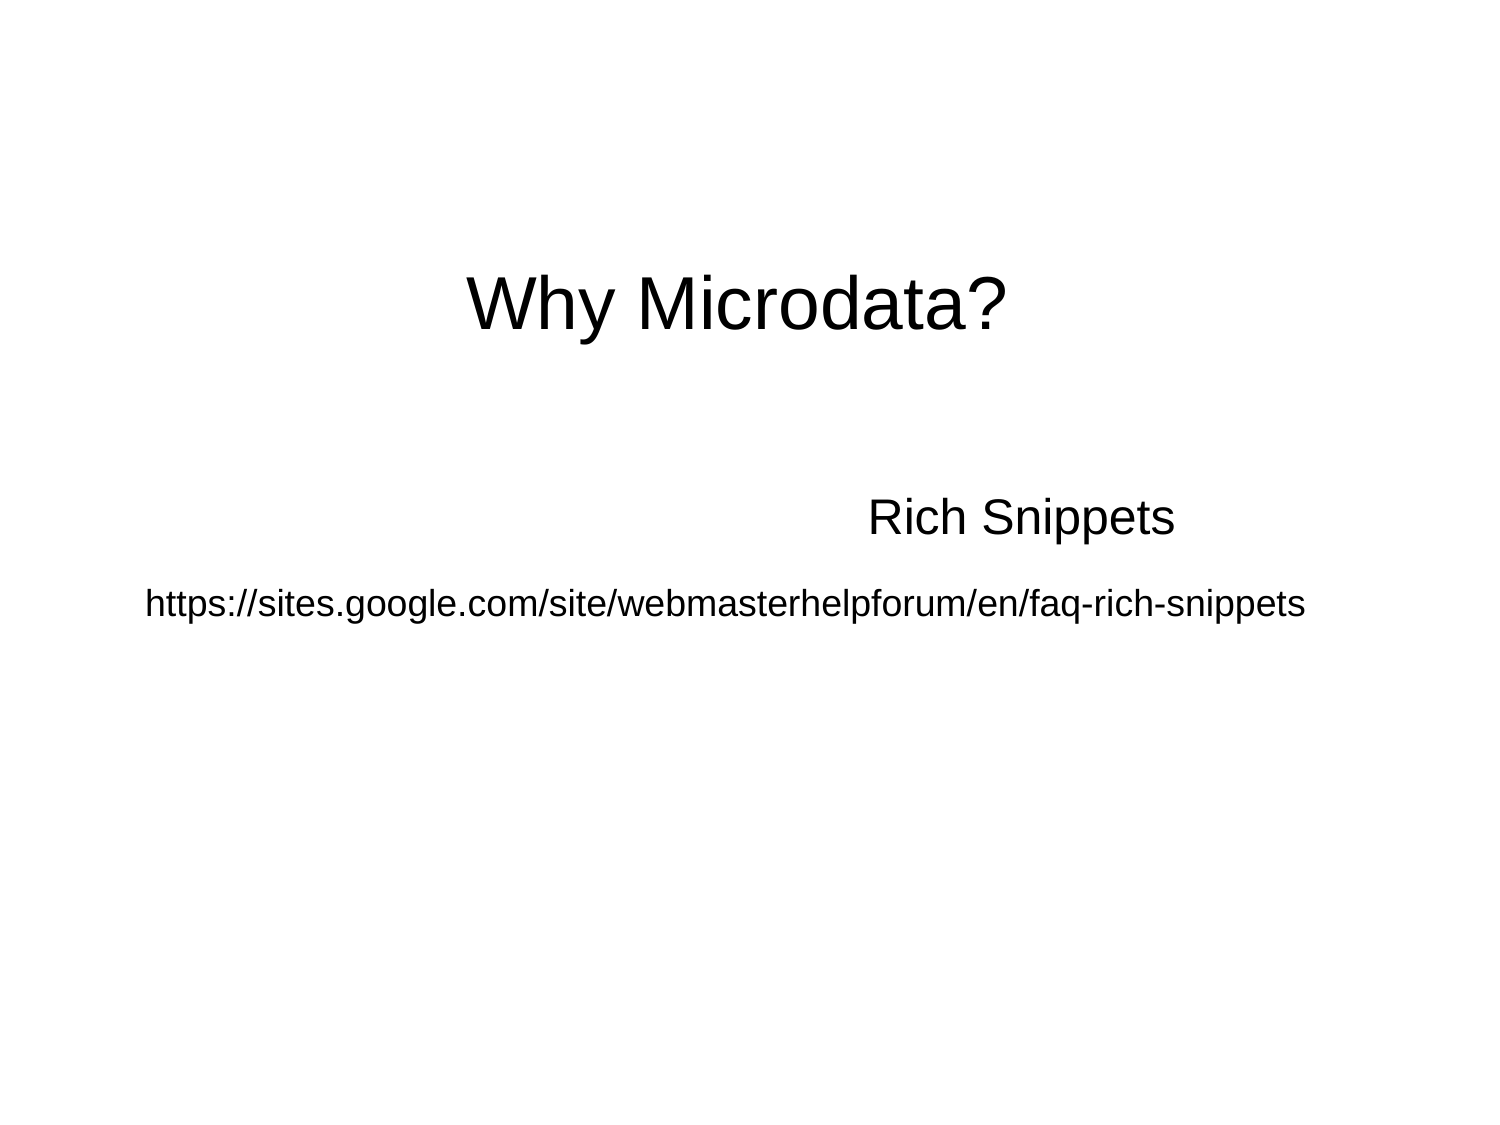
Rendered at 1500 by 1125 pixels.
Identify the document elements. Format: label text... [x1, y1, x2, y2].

text_box Why Microdata? Rich Snippets https://sites.google.com/site/webmasterhelpforum/en/faq-rich-snippets [56, 246, 1421, 914]
